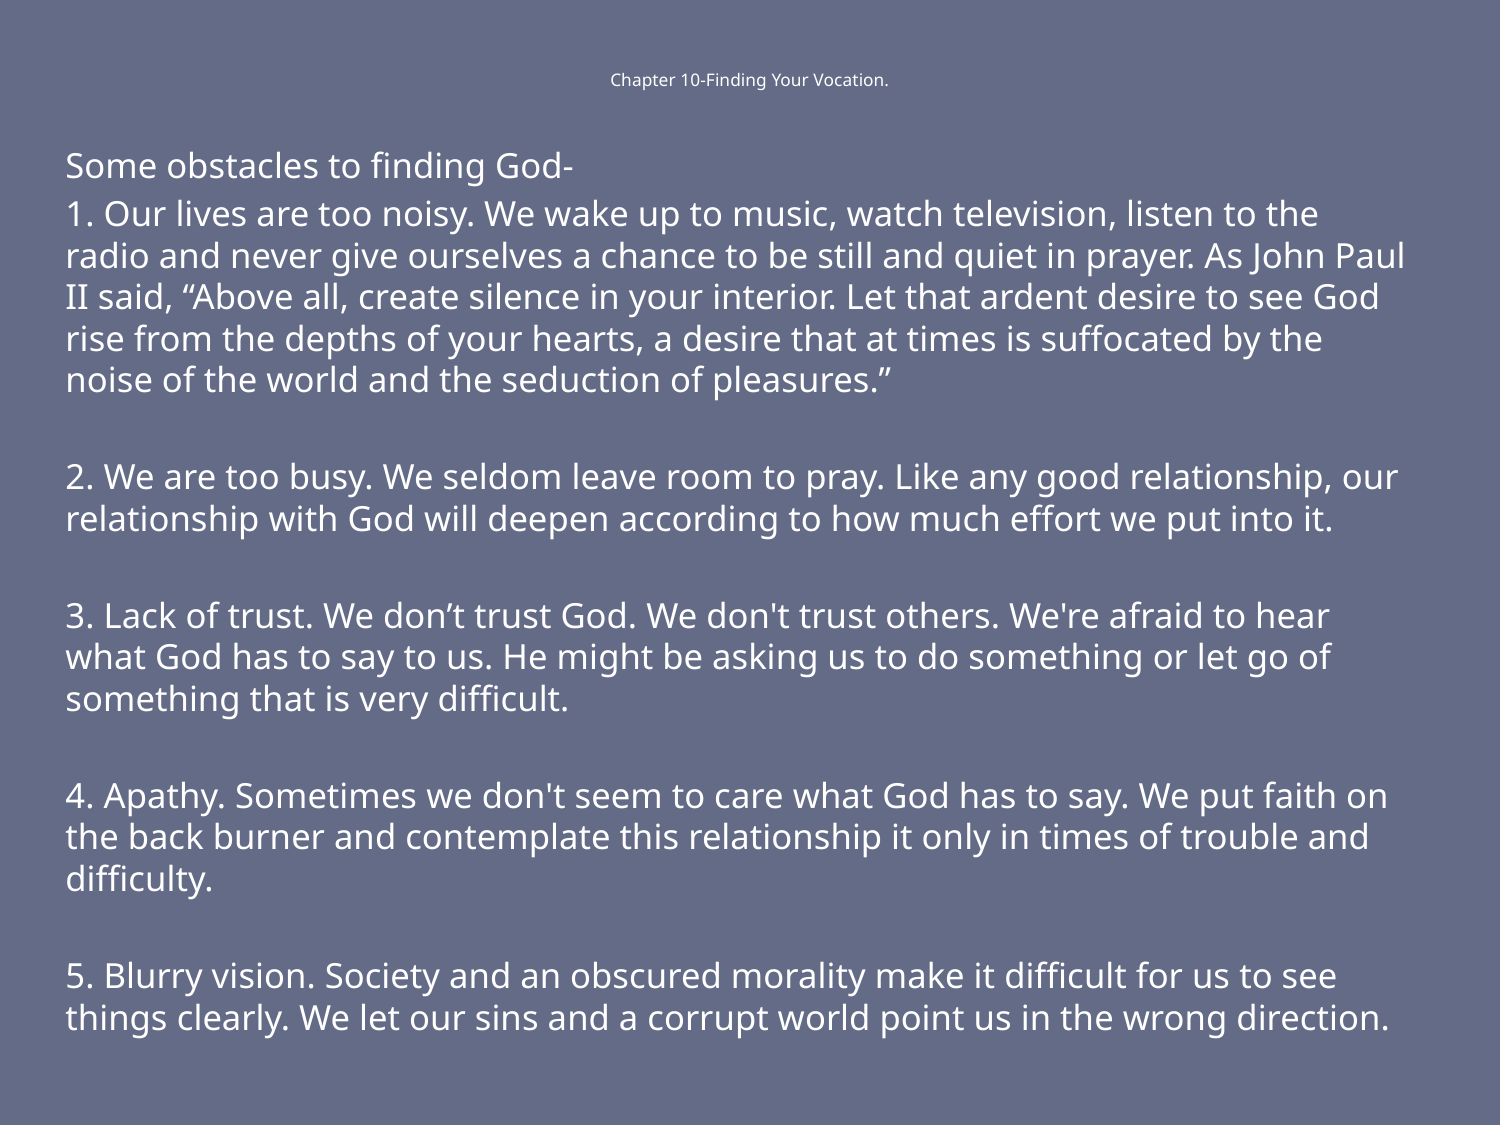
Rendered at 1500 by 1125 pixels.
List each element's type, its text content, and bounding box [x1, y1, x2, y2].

list Some obstacles to finding God- 1. Our lives are too noisy. We wake up to music, watch television, listen to the radio and never give ourselves a chance to be still and quiet in prayer. As John Paul II said, “Above all, create silence in your interior. Let that ardent desire to see God rise from the depths of your hearts, a desire that at times is suffocated by the noise of the world and the seduction of pleasures.” 2. We are too busy. We seldom leave room to pray. Like any good relationship, our relationship with God will deepen according to how much effort we put into it. 3. Lack of trust. We don’t trust God. We don't trust others. We're afraid to hear what God has to say to us. He might be asking us to do something or let go of something that is very difficult. 4. Apathy. Sometimes we don't seem to care what God has to say. We put faith on the back burner and contemplate this relationship it only in times of trouble and difficulty. 5. Blurry vision. Society and an obscured morality make it difficult for us to see things clearly. We let our sins and a corrupt world point us in the wrong direction. [50, 135, 1425, 1084]
title Chapter 10-Finding Your Vocation. [75, 61, 1425, 119]
